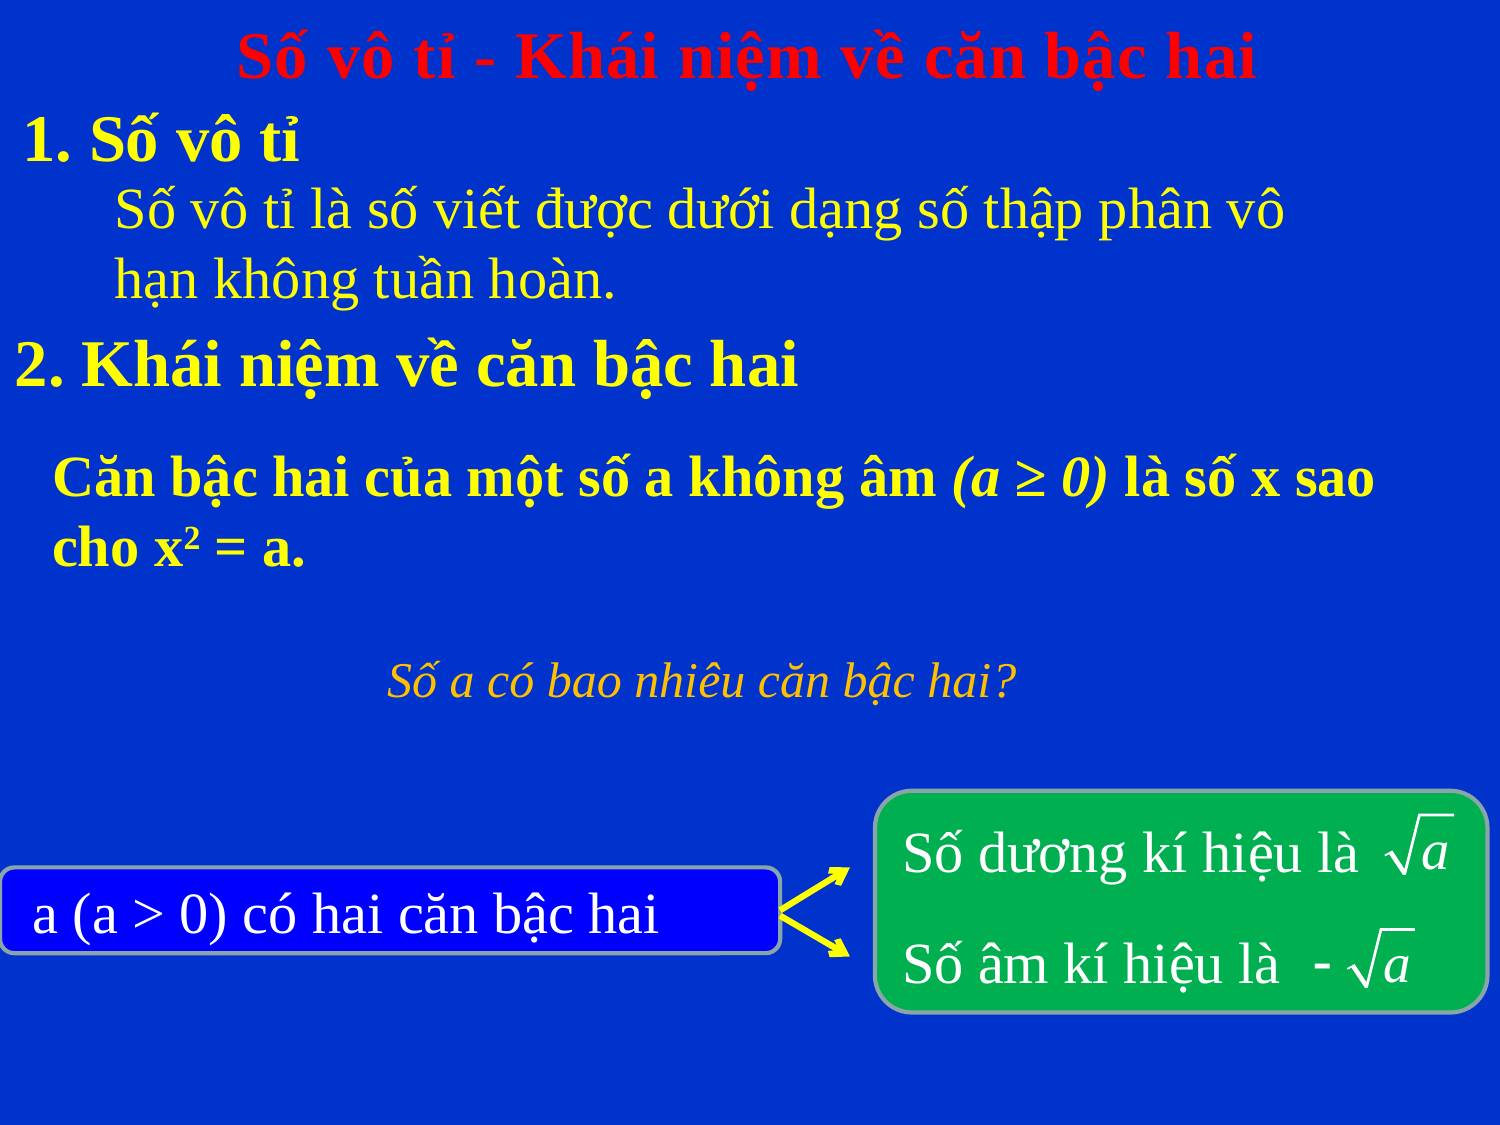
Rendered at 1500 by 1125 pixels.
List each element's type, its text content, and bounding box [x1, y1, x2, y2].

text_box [887, 802, 1465, 893]
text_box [779, 867, 851, 911]
text_box a (a > 0) có hai căn bậc hai [17, 867, 777, 953]
text_box [0, 865, 774, 956]
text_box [887, 917, 1426, 1004]
text_box Căn bậc hai của một số a không âm (a ≥ 0) là số x sao cho x2 = a. [37, 430, 1440, 586]
text_box Số vô tỉ - Khái niệm về căn bậc hai [221, 4, 1274, 99]
text_box Số a có bao nhiêu căn bậc hai? [372, 639, 1032, 715]
text_box 2. Khái niệm về căn bậc hai [0, 312, 900, 408]
text_box Số vô tỉ là số viết được dưới dạng số thập phân vô hạn không tuần hoàn. [99, 162, 1388, 318]
text_box 1. Số vô tỉ [7, 87, 320, 183]
text_box [872, 788, 1490, 1015]
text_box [779, 915, 851, 957]
